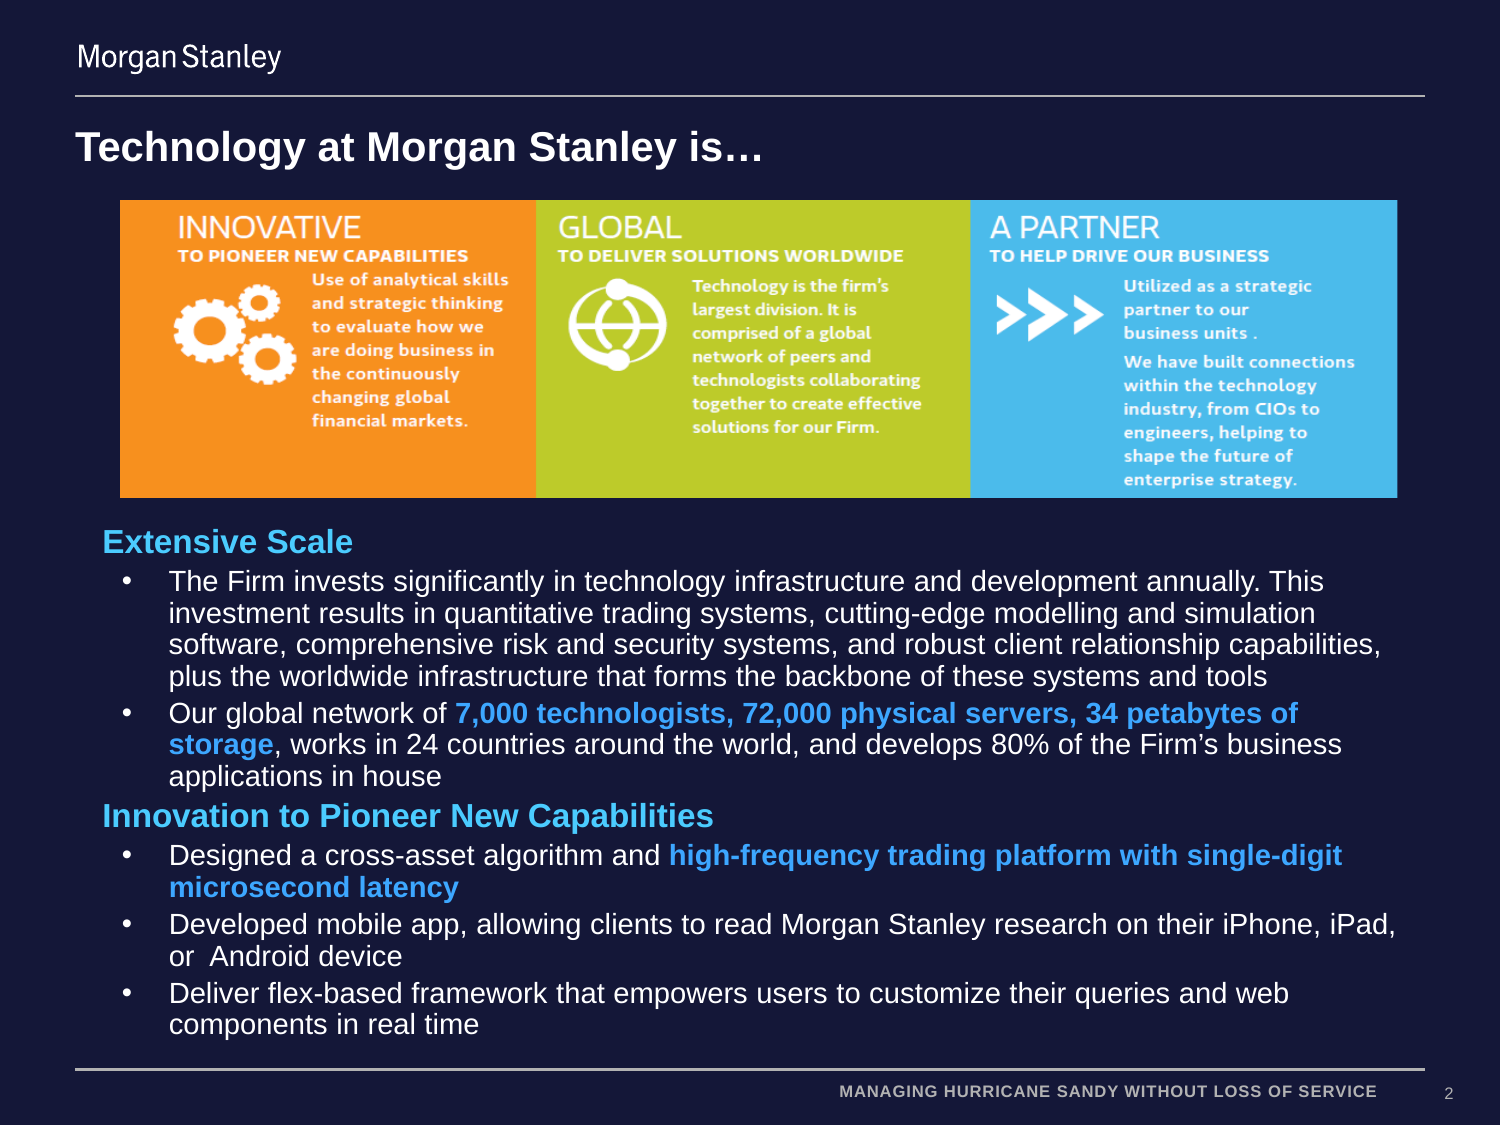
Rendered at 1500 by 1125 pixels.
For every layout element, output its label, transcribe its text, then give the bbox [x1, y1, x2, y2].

title Technology at Morgan Stanley is… [75, 120, 1424, 171]
text_box Extensive Scale The Firm invests significantly in technology infrastructure and development annually. This investment results in quantitative trading systems, cutting-edge modelling and simulation software, comprehensive risk and security systems, and robust client relationship capabilities, plus the worldwide infrastructure that forms the backbone of these systems and tools Our global network of 7,000 technologists, 72,000 physical servers, 34 petabytes of storage, works in 24 countries around the world, and develops 80% of the Firm’s business applications in house Innovation to Pioneer New Capabilities Designed a cross-asset algorithm and high-frequency trading platform with single-digit microsecond latency Developed mobile app, allowing clients to read Morgan Stanley research on their iPhone, iPad, or Android device Deliver flex-based framework that empowers users to customize their queries and web components in real time [87, 517, 1430, 1091]
picture [119, 200, 1398, 498]
